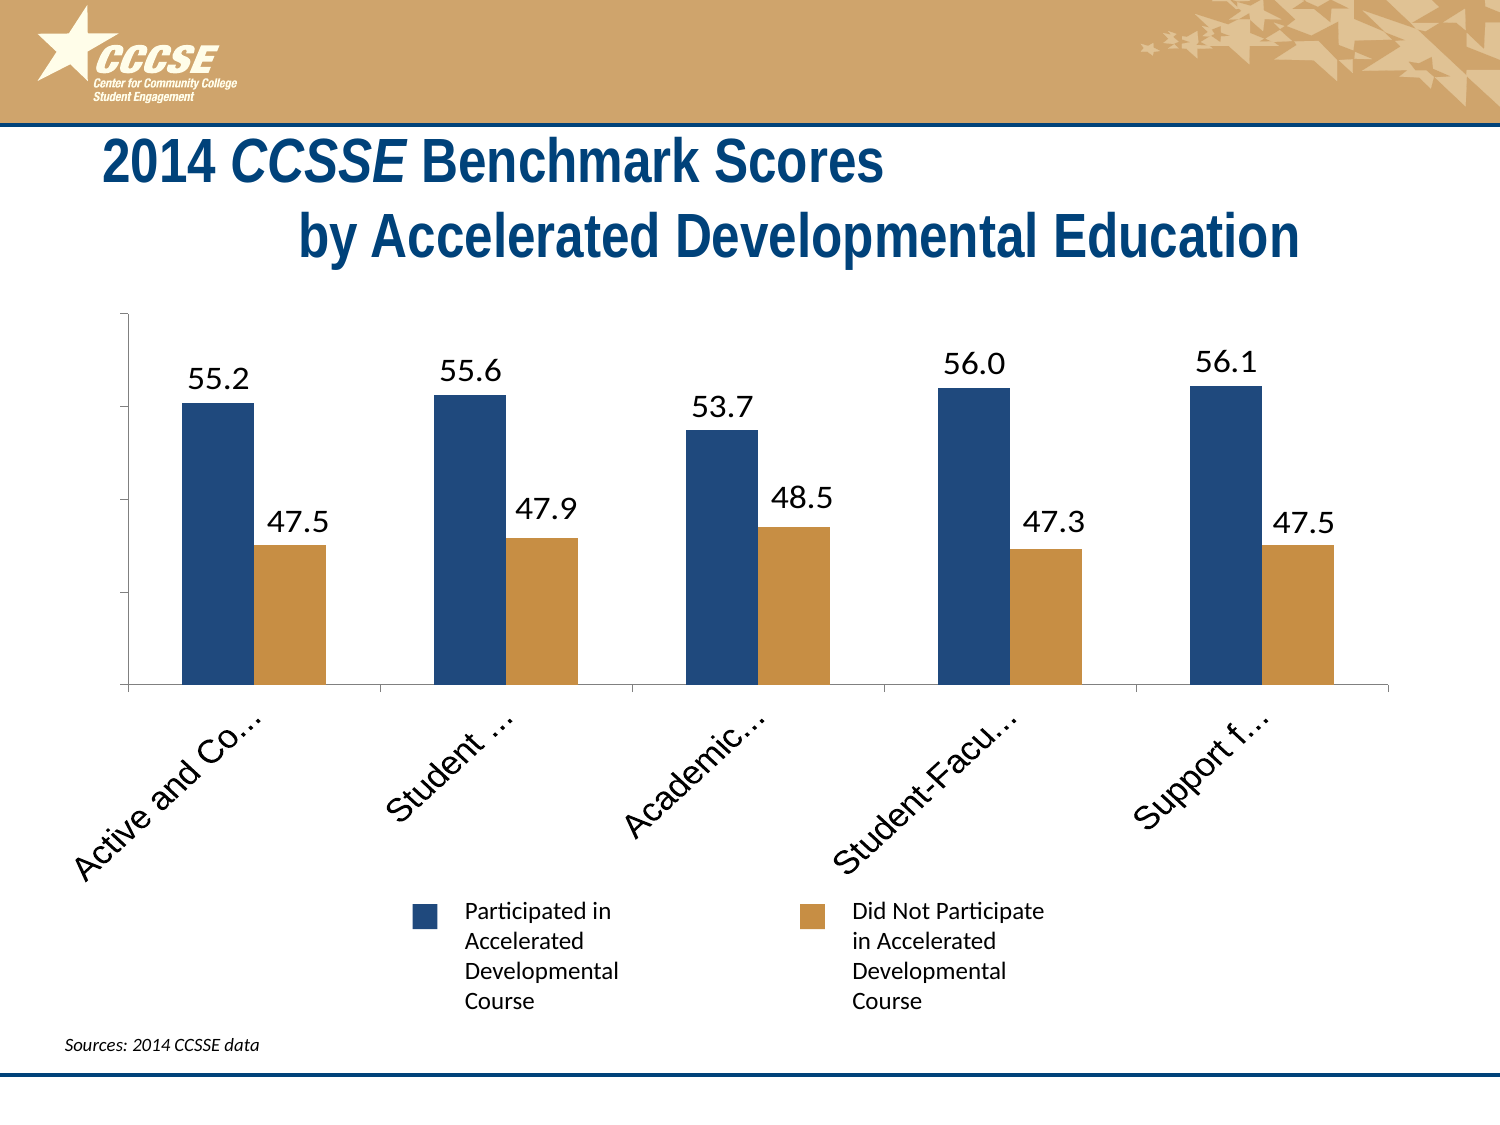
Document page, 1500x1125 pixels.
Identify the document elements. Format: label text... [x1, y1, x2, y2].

text_box [410, 902, 440, 931]
text_box Participated in Accelerated Developmental Course [449, 897, 675, 1022]
text_box Sources: 2014 CCSSE data [50, 1025, 688, 1063]
text_box Did Not Participate in Accelerated Developmental Course [837, 897, 1063, 1022]
text_box [798, 902, 827, 931]
text_box 2014 CCSSE Benchmark Scores by Accelerated Developmental Education [87, 112, 1500, 283]
chart [62, 312, 1434, 888]
